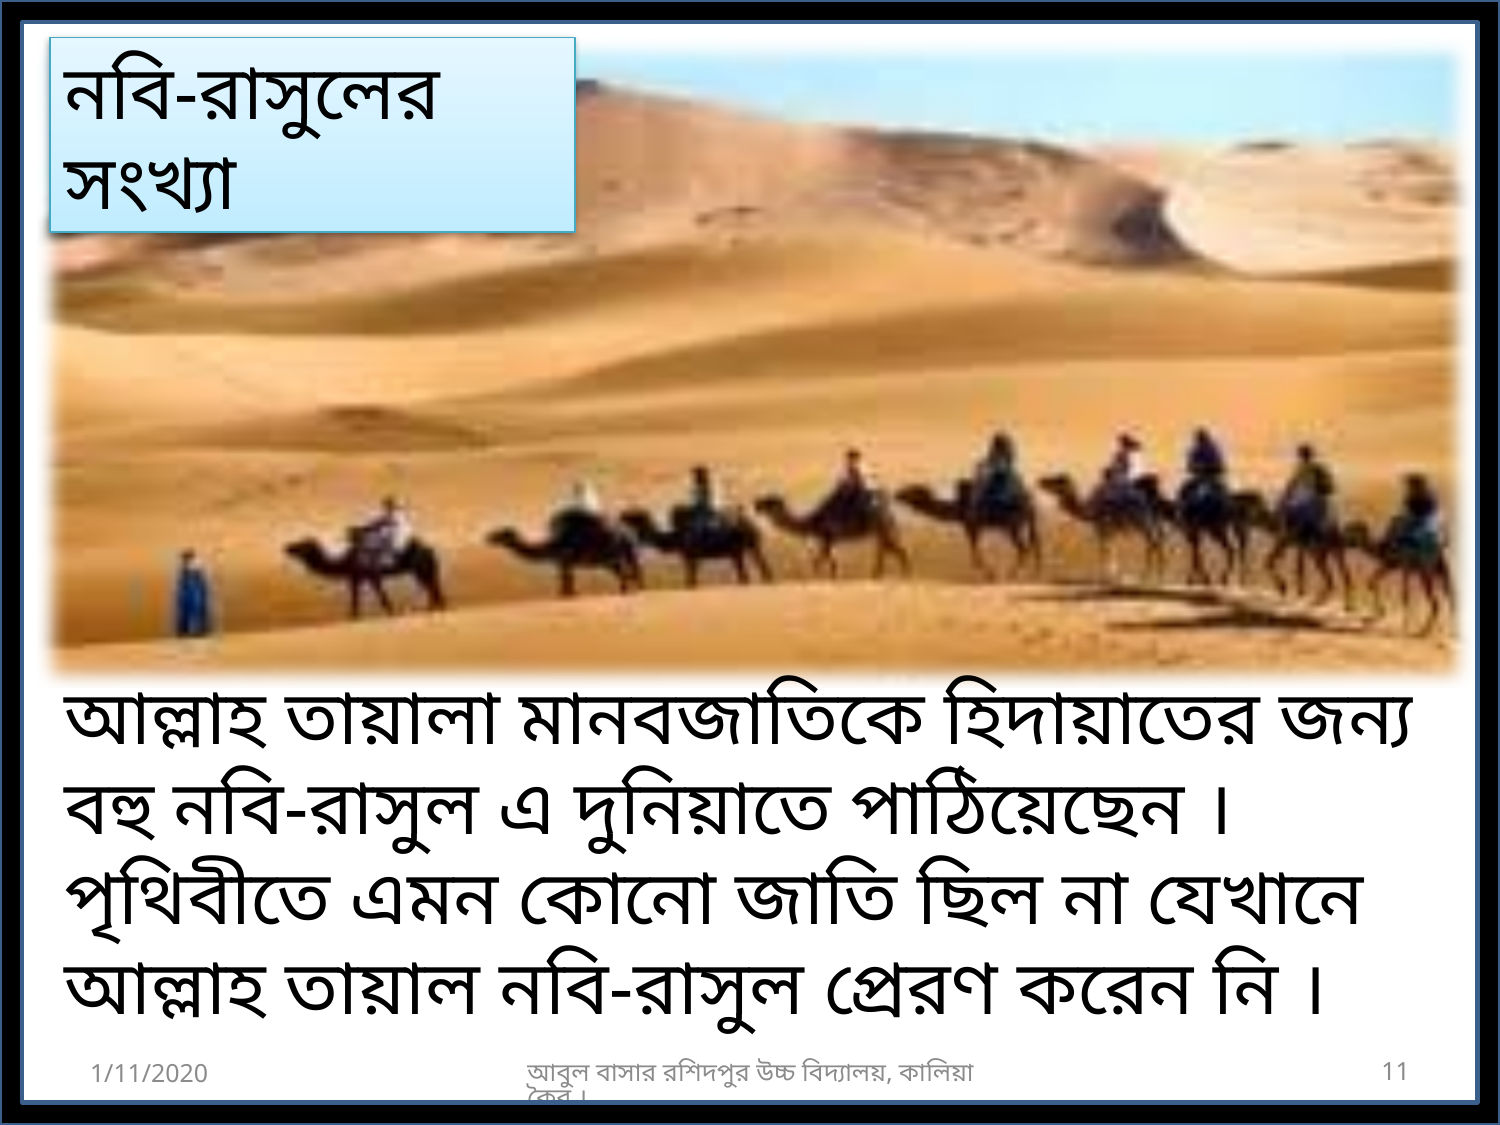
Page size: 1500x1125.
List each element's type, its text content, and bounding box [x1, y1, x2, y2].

slide_number 11 [1074, 1042, 1425, 1103]
text_box [0, 0, 1500, 1125]
picture [37, 37, 1473, 688]
text_box আল্লাহ তায়ালা মানবজাতিকে হিদায়াতের জন্য বহু নবি-রাসুল এ দুনিয়াতে পাঠিয়েছেন । পৃথিবীতে এমন কোনো জাতি ছিল না যেখানে আল্লাহ তায়াল নবি-রাসুল প্রেরণ করেন নি । [49, 697, 1463, 1038]
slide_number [75, 1042, 425, 1103]
footer আবুল বাসার রশিদপুর উচ্চ বিদ্যালয়, কালিয়াকৈর । [512, 1042, 988, 1103]
